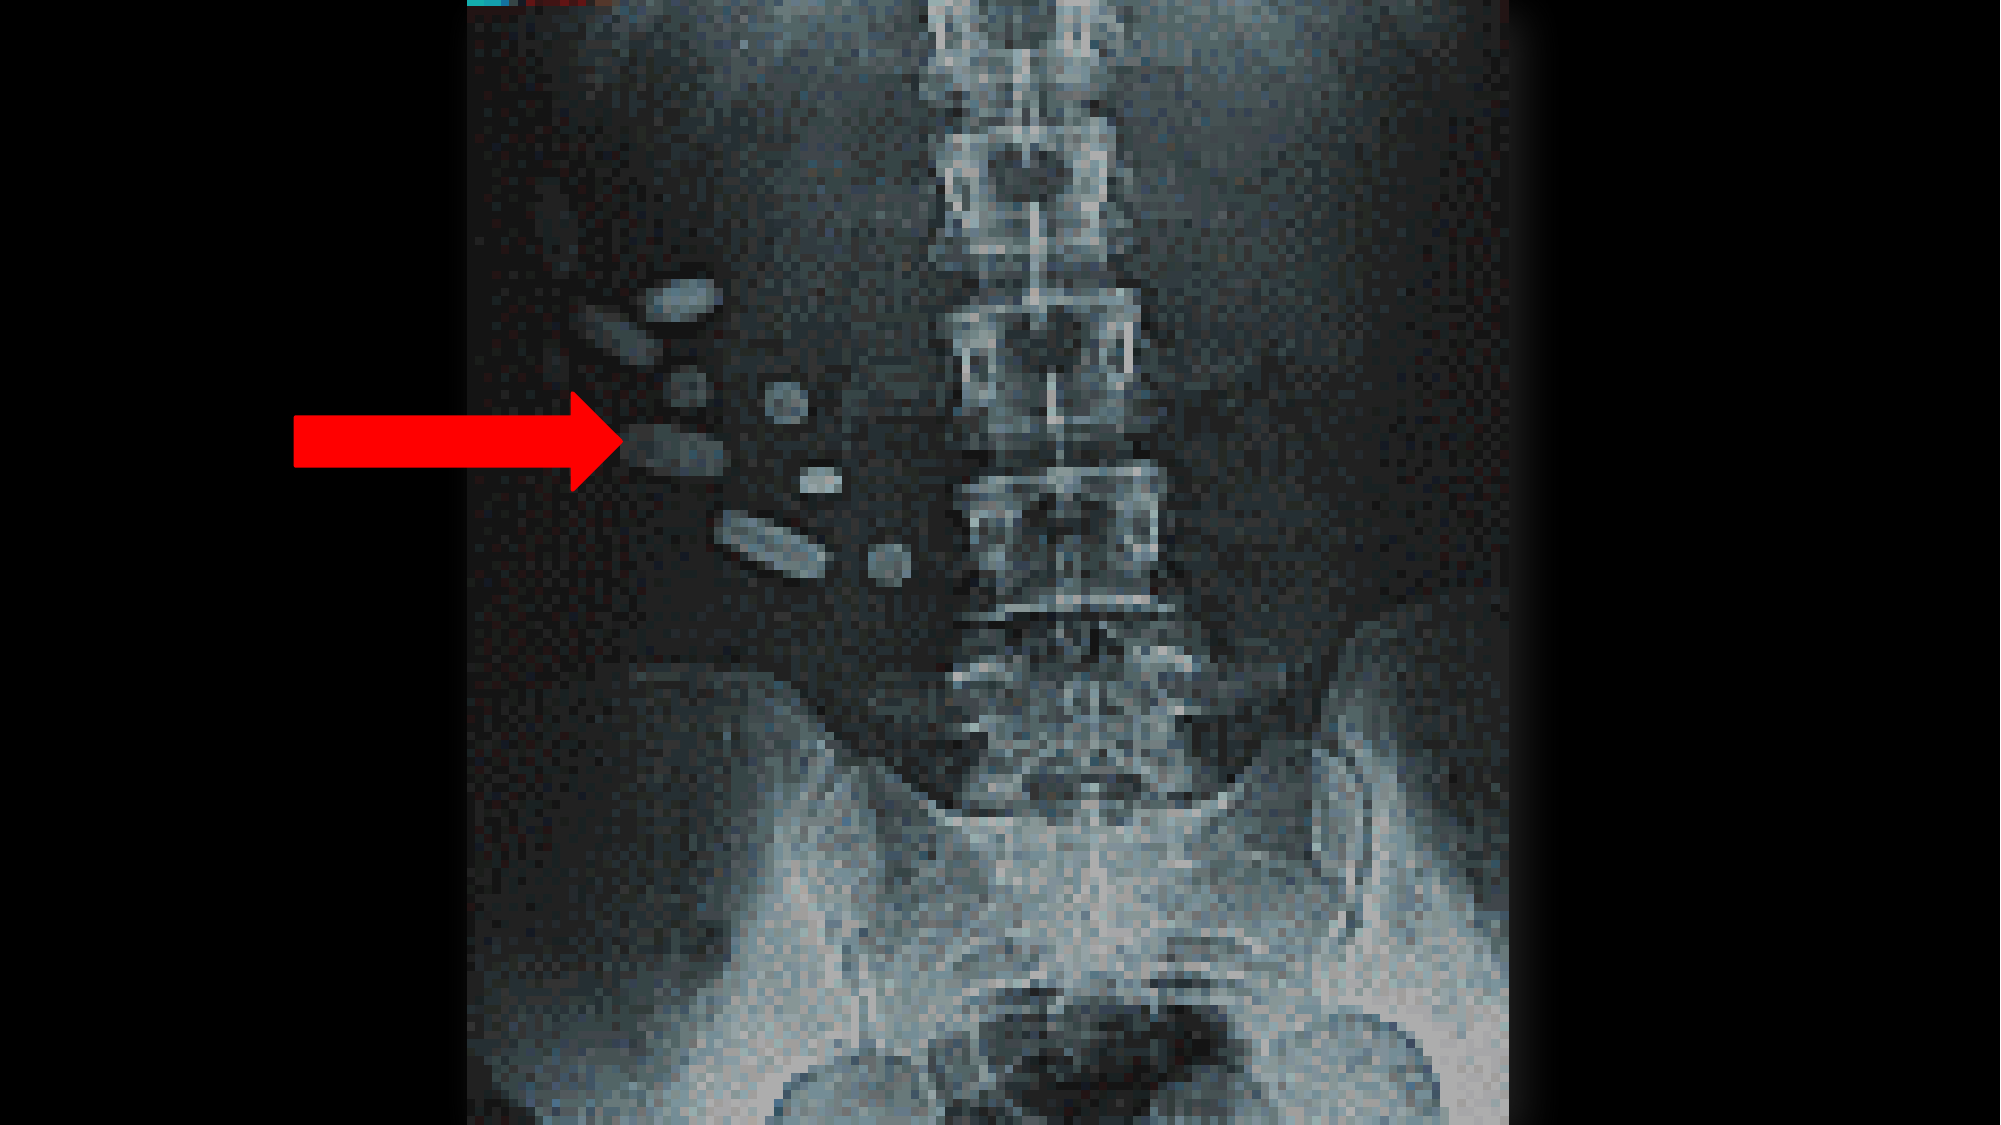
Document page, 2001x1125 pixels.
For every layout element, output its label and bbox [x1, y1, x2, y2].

list [467, 0, 1510, 1125]
text_box [293, 415, 462, 468]
